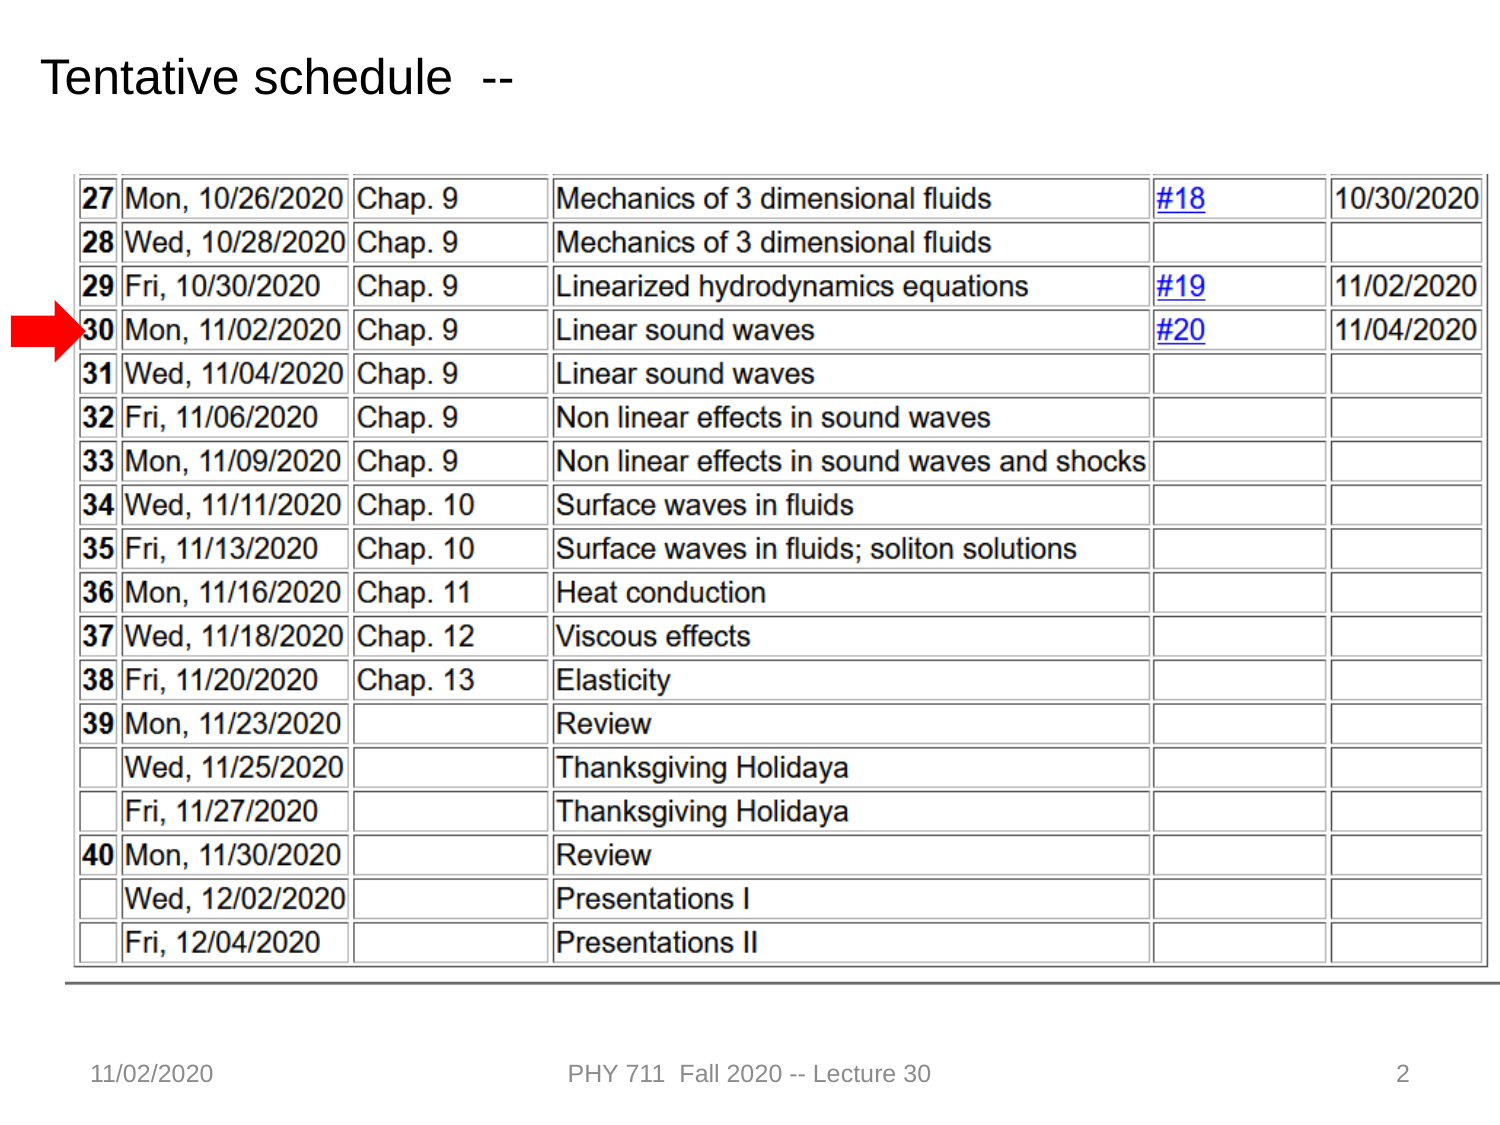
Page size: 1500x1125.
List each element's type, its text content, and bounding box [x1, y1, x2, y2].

footer PHY 711 Fall 2020 -- Lecture 30 [512, 1042, 988, 1103]
picture [65, 174, 1500, 988]
text_box [8, 298, 60, 365]
slide_number 2 [1074, 1042, 1425, 1103]
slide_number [75, 1042, 425, 1103]
text_box Tentative schedule -- [24, 37, 1350, 113]
